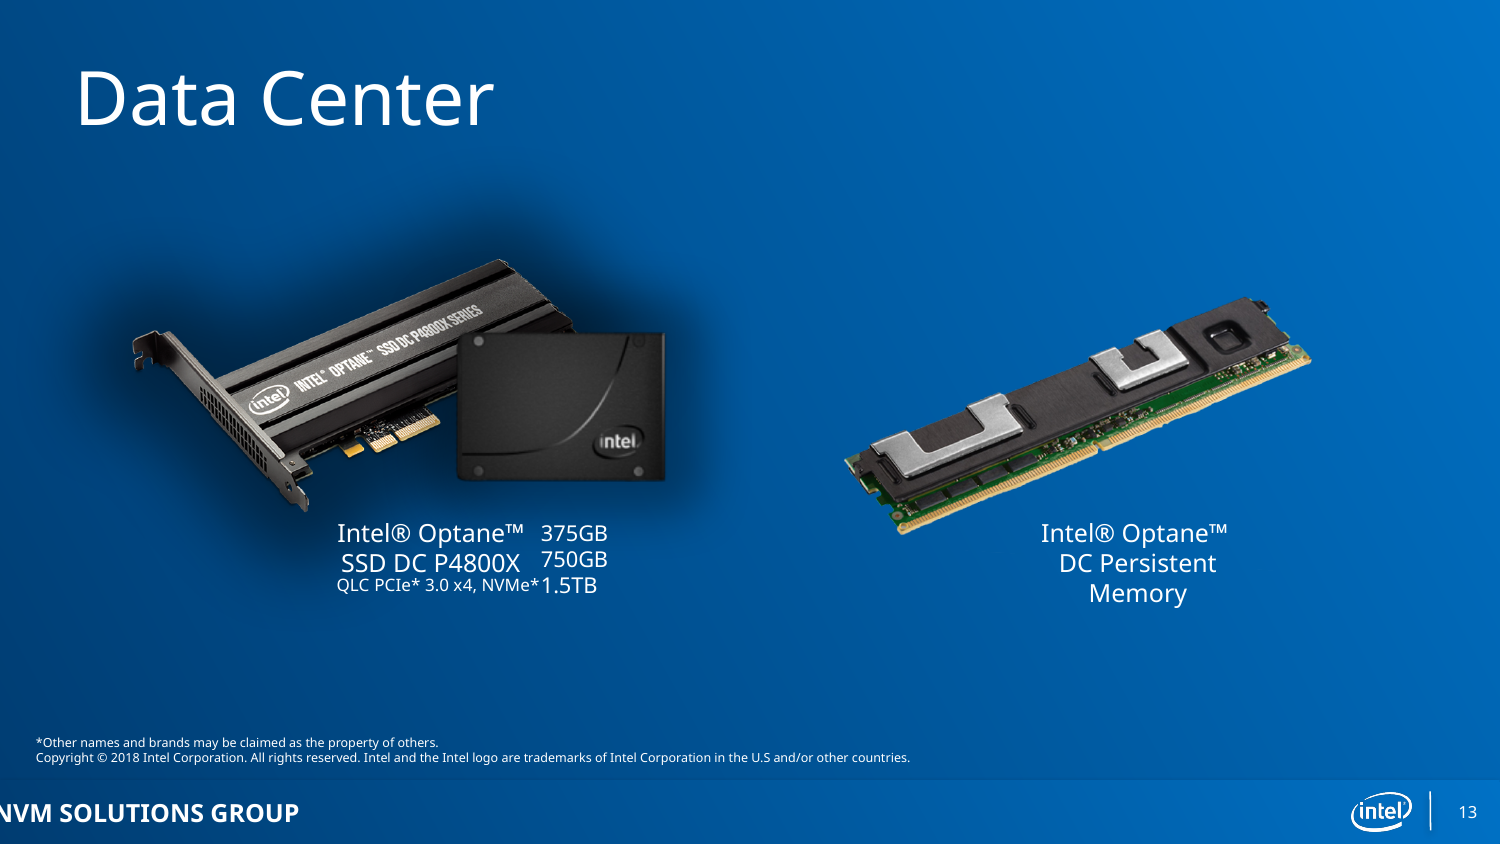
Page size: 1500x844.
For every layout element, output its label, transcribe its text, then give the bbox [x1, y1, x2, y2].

picture [16, 145, 752, 632]
text_box Intel® Optane™ DC Persistent Memory [1010, 580, 1266, 608]
picture [844, 296, 1312, 571]
title Data Center [74, 50, 1425, 155]
slide_number 13 [1127, 791, 1478, 837]
text_box *Other names and brands may be claimed as the property of others. Copyright © 2018 Intel Corporation. All rights reserved. Intel and the Intel logo are trademarks of Intel Corporation in the U.S and/or other countries. [21, 727, 1061, 772]
